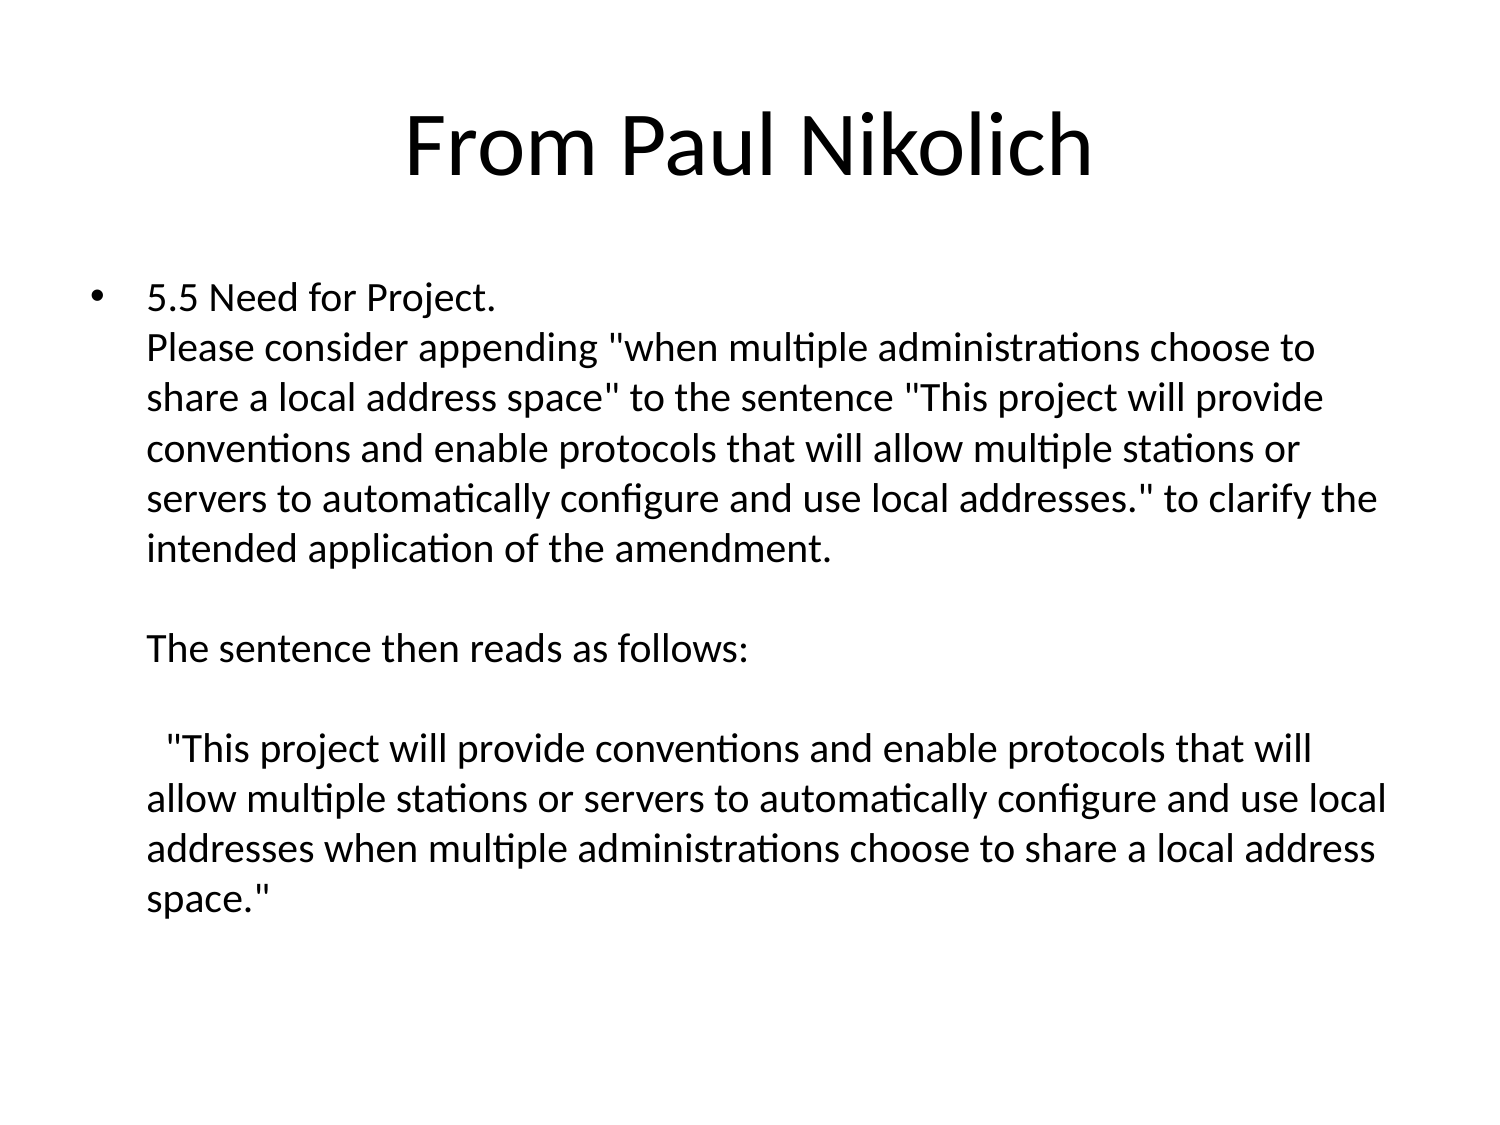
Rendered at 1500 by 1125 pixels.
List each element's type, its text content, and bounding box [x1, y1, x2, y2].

list 5.5 Need for Project. Please consider appending "when multiple administrations choose to share a local address space" to the sentence "This project will provide conventions and enable protocols that will allow multiple stations or servers to automatically configure and use local addresses." to clarify the intended application of the amendment. The sentence then reads as follows: "This project will provide conventions and enable protocols that will allow multiple stations or servers to automatically configure and use local addresses when multiple administrations choose to share a local address space." [75, 262, 1425, 1005]
title From Paul Nikolich [75, 45, 1425, 233]
